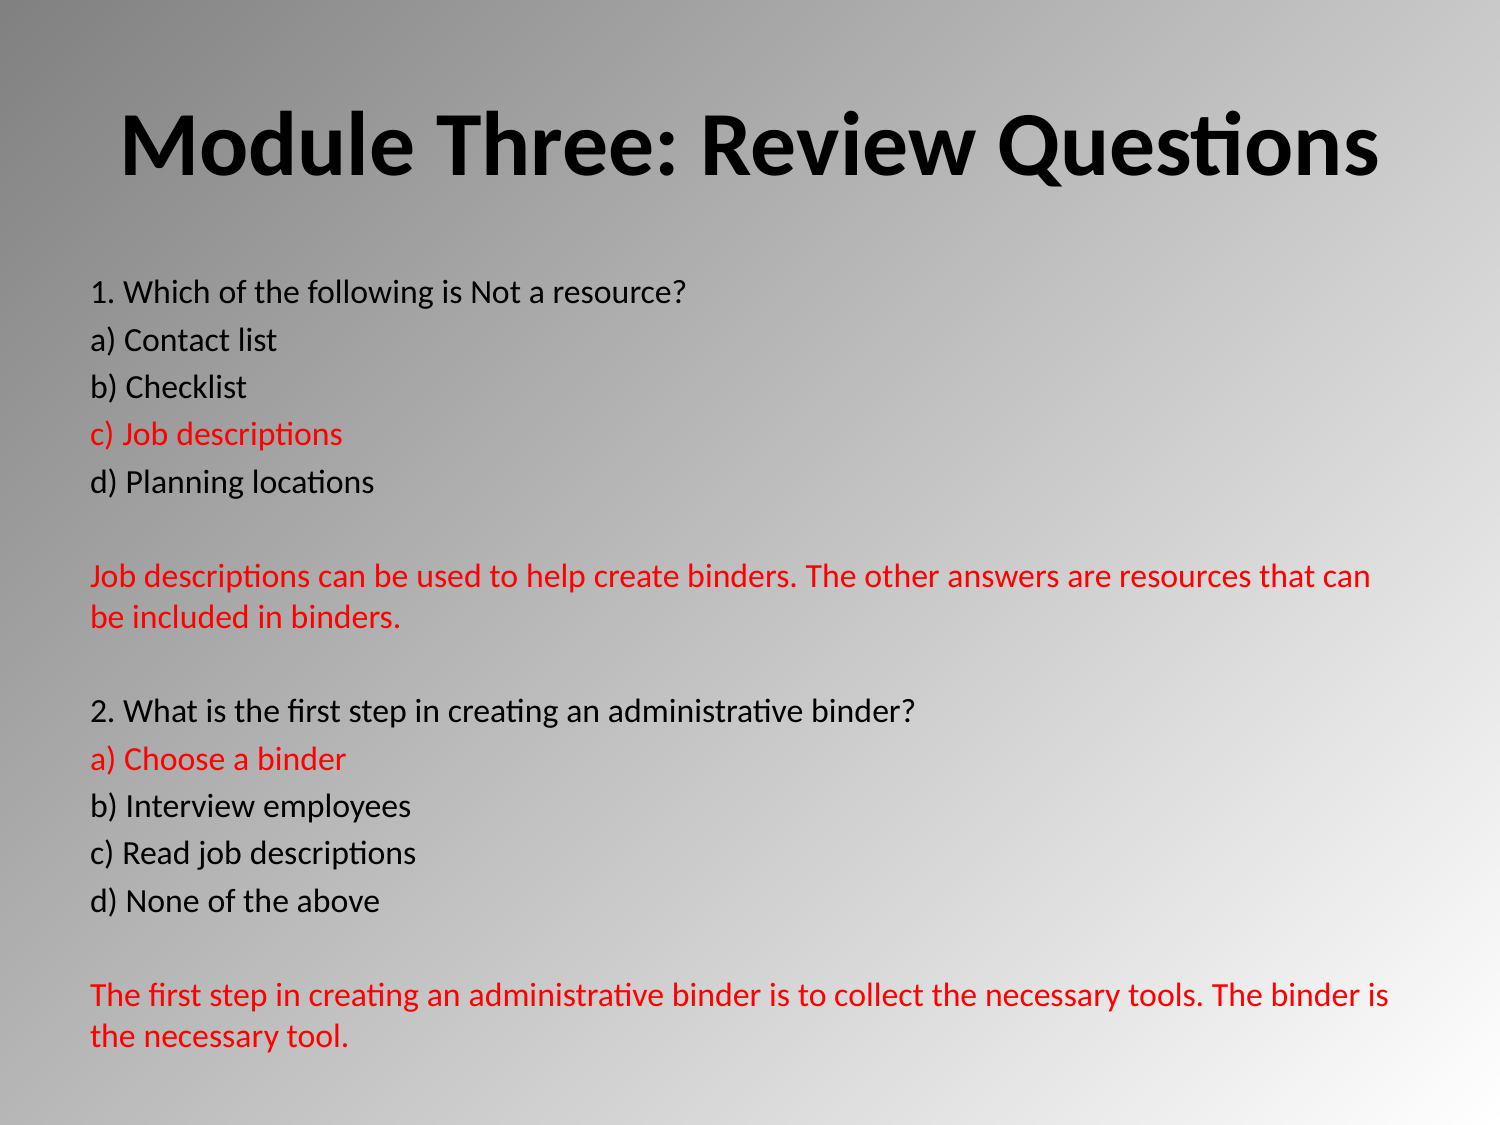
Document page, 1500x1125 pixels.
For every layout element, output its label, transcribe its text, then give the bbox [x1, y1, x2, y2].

title Module Three: Review Questions [75, 45, 1425, 233]
list 1. Which of the following is Not a resource? a) Contact list b) Checklist c) Job descriptions d) Planning locations Job descriptions can be used to help create binders. The other answers are resources that can be included in binders. 2. What is the first step in creating an administrative binder? a) Choose a binder b) Interview employees c) Read job descriptions d) None of the above The first step in creating an administrative binder is to collect the necessary tools. The binder is the necessary tool. [75, 262, 1425, 1075]
